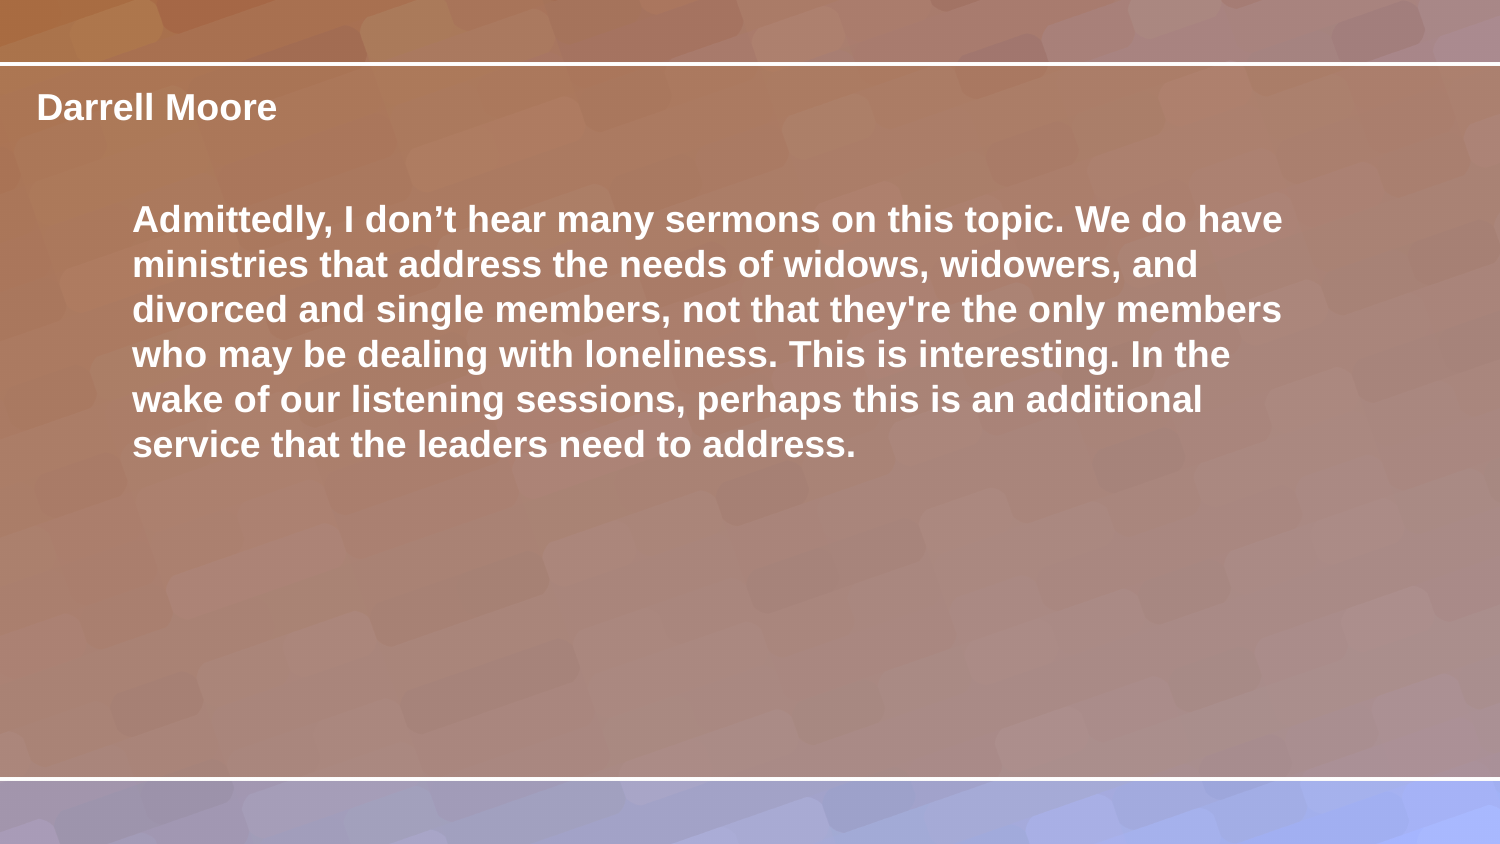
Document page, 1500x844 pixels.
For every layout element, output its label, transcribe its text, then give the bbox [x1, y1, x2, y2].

text_box Admittedly, I don’t hear many sermons on this topic. We do have ministries that address the needs of widows, widowers, and divorced and single members, not that they're the only members who may be dealing with loneliness. This is interesting. In the wake of our listening sessions, perhaps this is an additional service that the leaders need to address. [117, 187, 1349, 472]
text_box Darrell Moore [21, 75, 772, 136]
picture [0, 0, 1500, 844]
